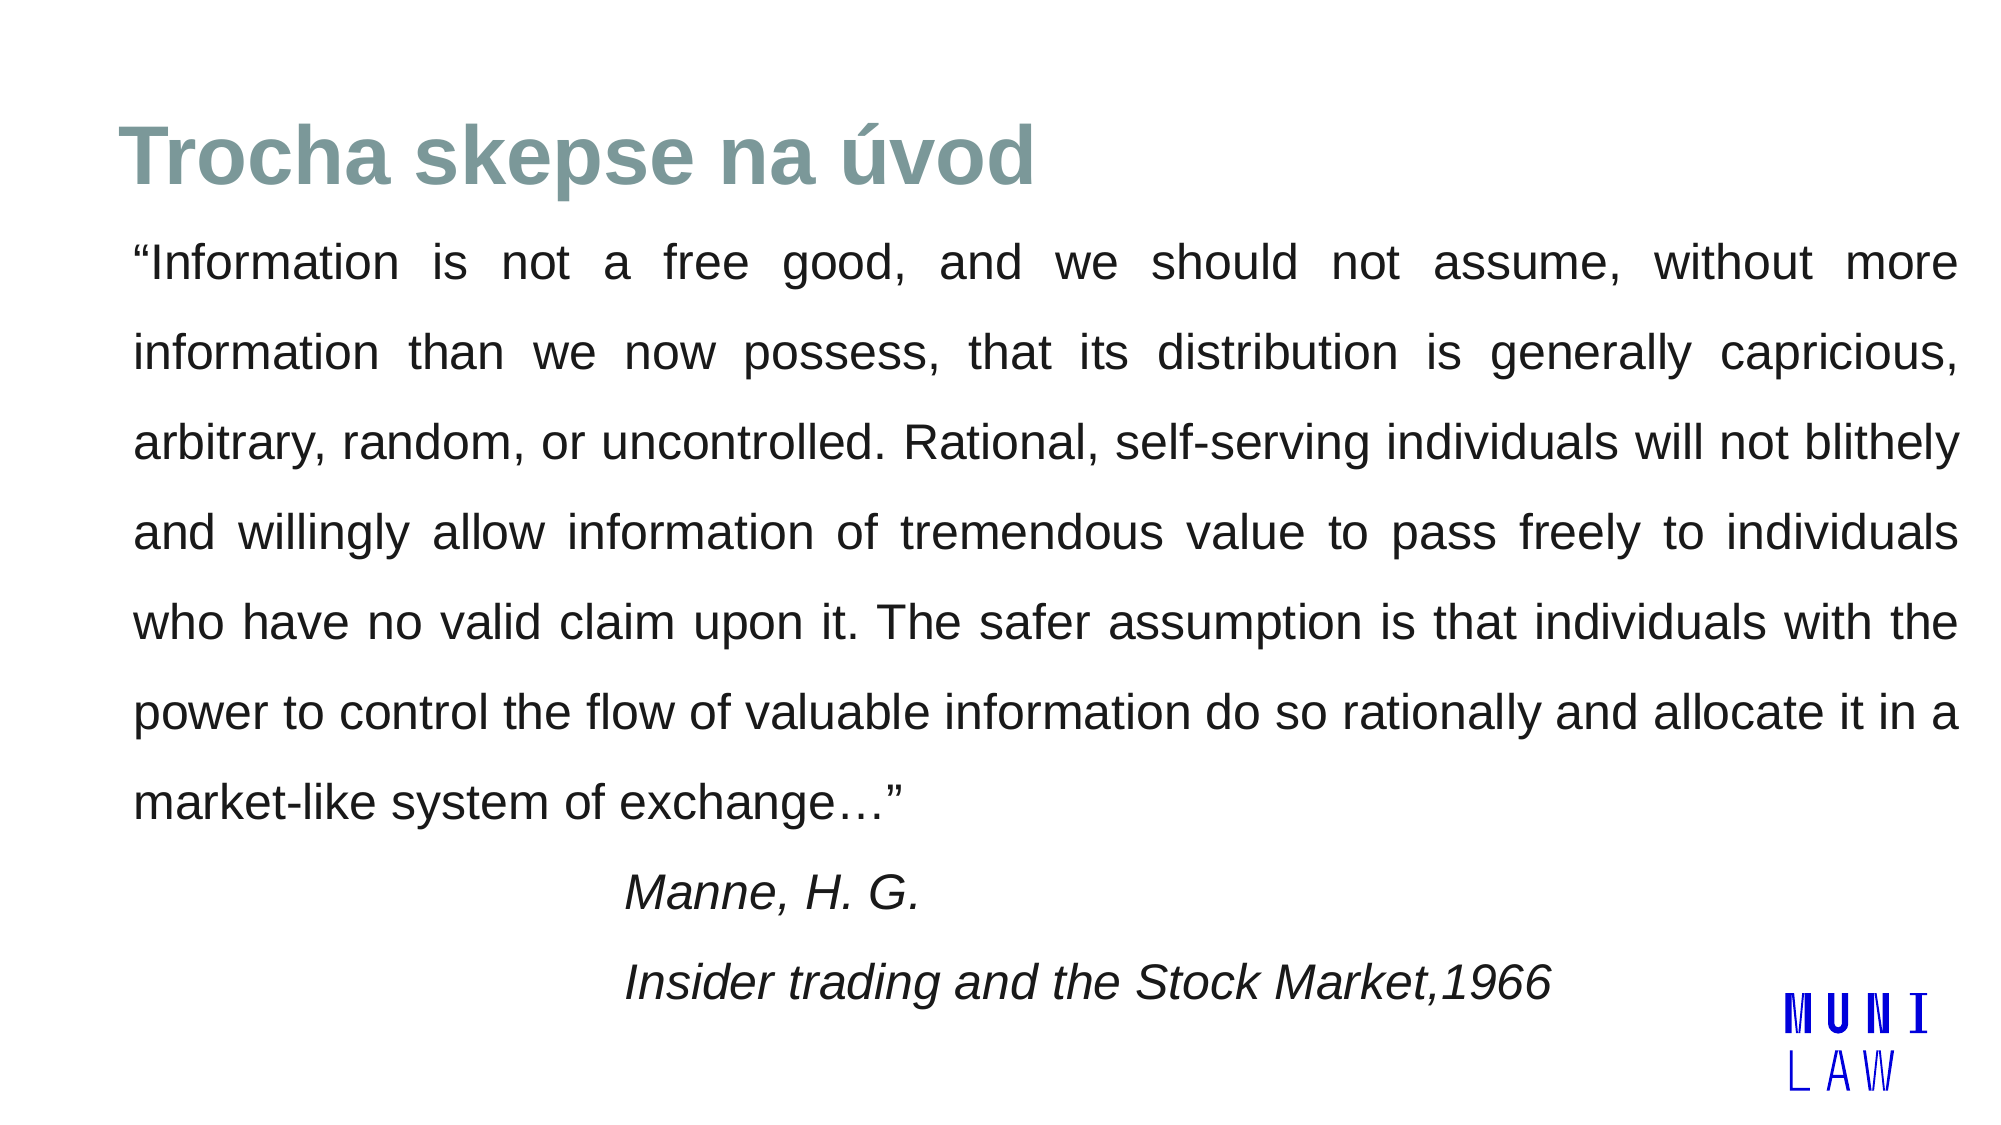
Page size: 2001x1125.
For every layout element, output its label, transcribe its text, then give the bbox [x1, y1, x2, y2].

title Trocha skepse na úvod [118, 118, 1883, 193]
list “Information is not a free good, and we should not assume, without more information than we now possess, that its distribution is generally capricious, arbitrary, random, or uncontrolled. Rational, self-serving individuals will not blithely and willingly allow information of tremendous value to pass freely to individuals who have no valid claim upon it. The safer assumption is that individuals with the power to control the flow of valuable information do so rationally and allocate it in a market-like system of exchange…” Manne, H. G. Insider trading and the Stock Market,1966 [133, 200, 1961, 1010]
